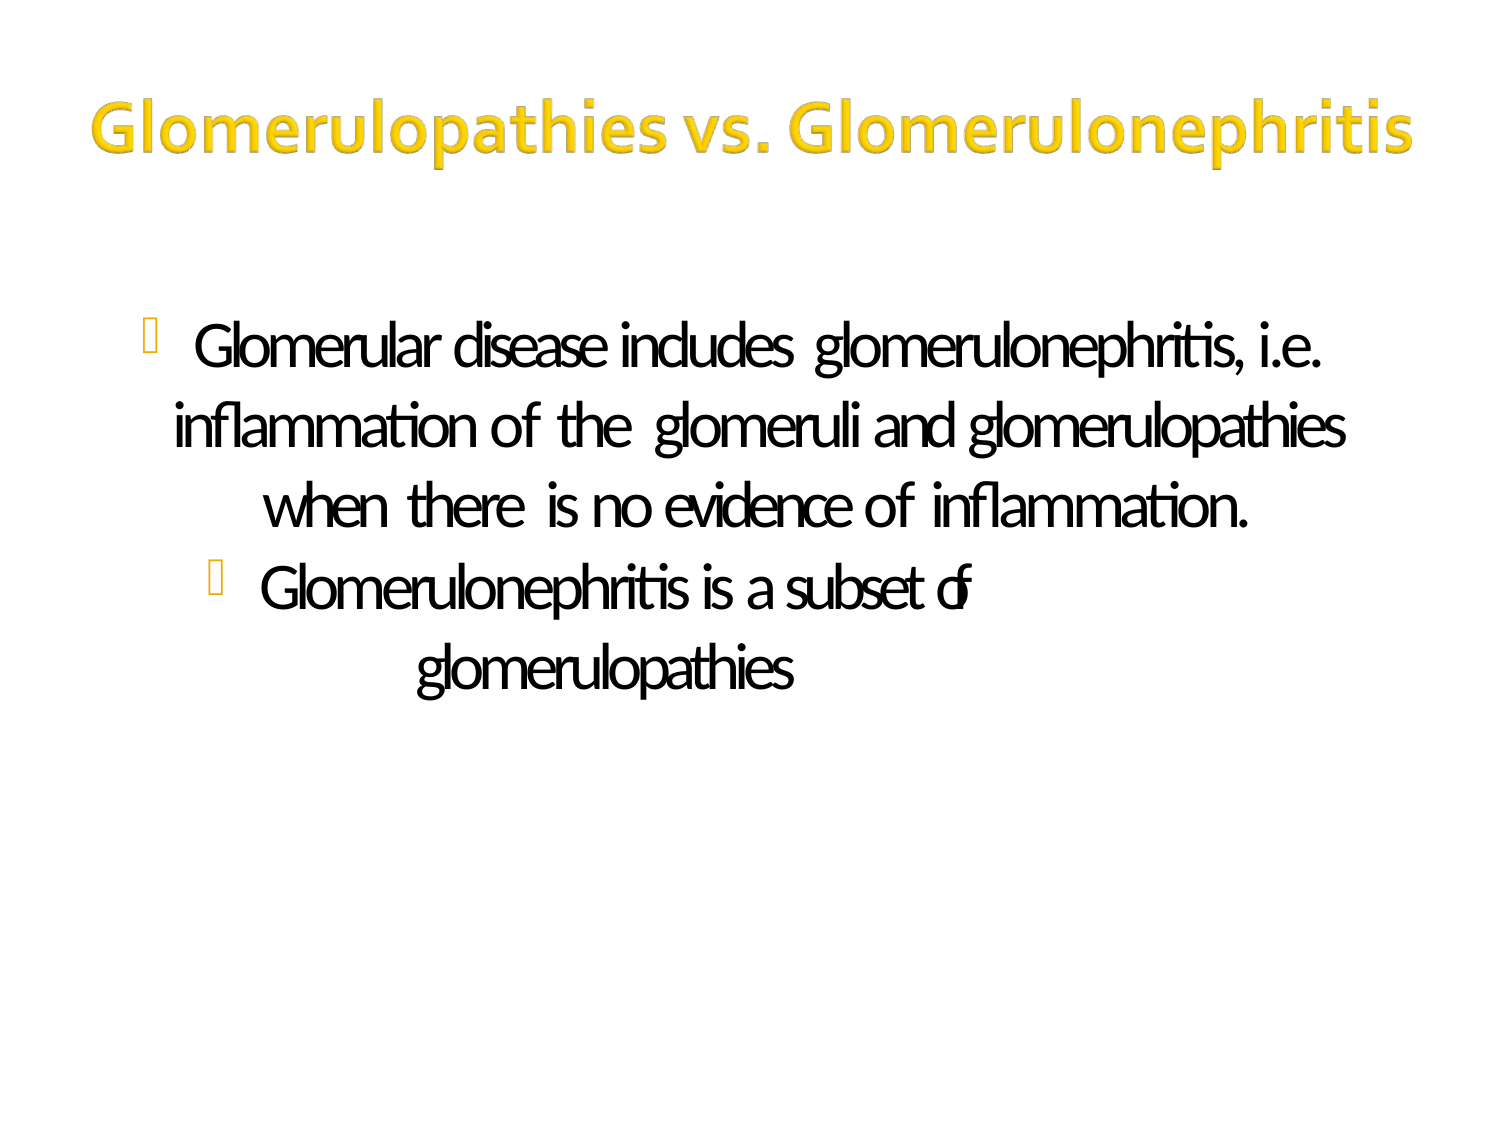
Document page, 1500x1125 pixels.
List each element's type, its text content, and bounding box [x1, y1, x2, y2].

text_box [41, 23, 1462, 231]
title Glomerular disease includes glomerulonephritis, i.e. inflammation of the glomeruli and glomerulopathies when there is no evidence of inflammation. Glomerulonephritis is a subset of glomerulopathies [97, 298, 1364, 704]
